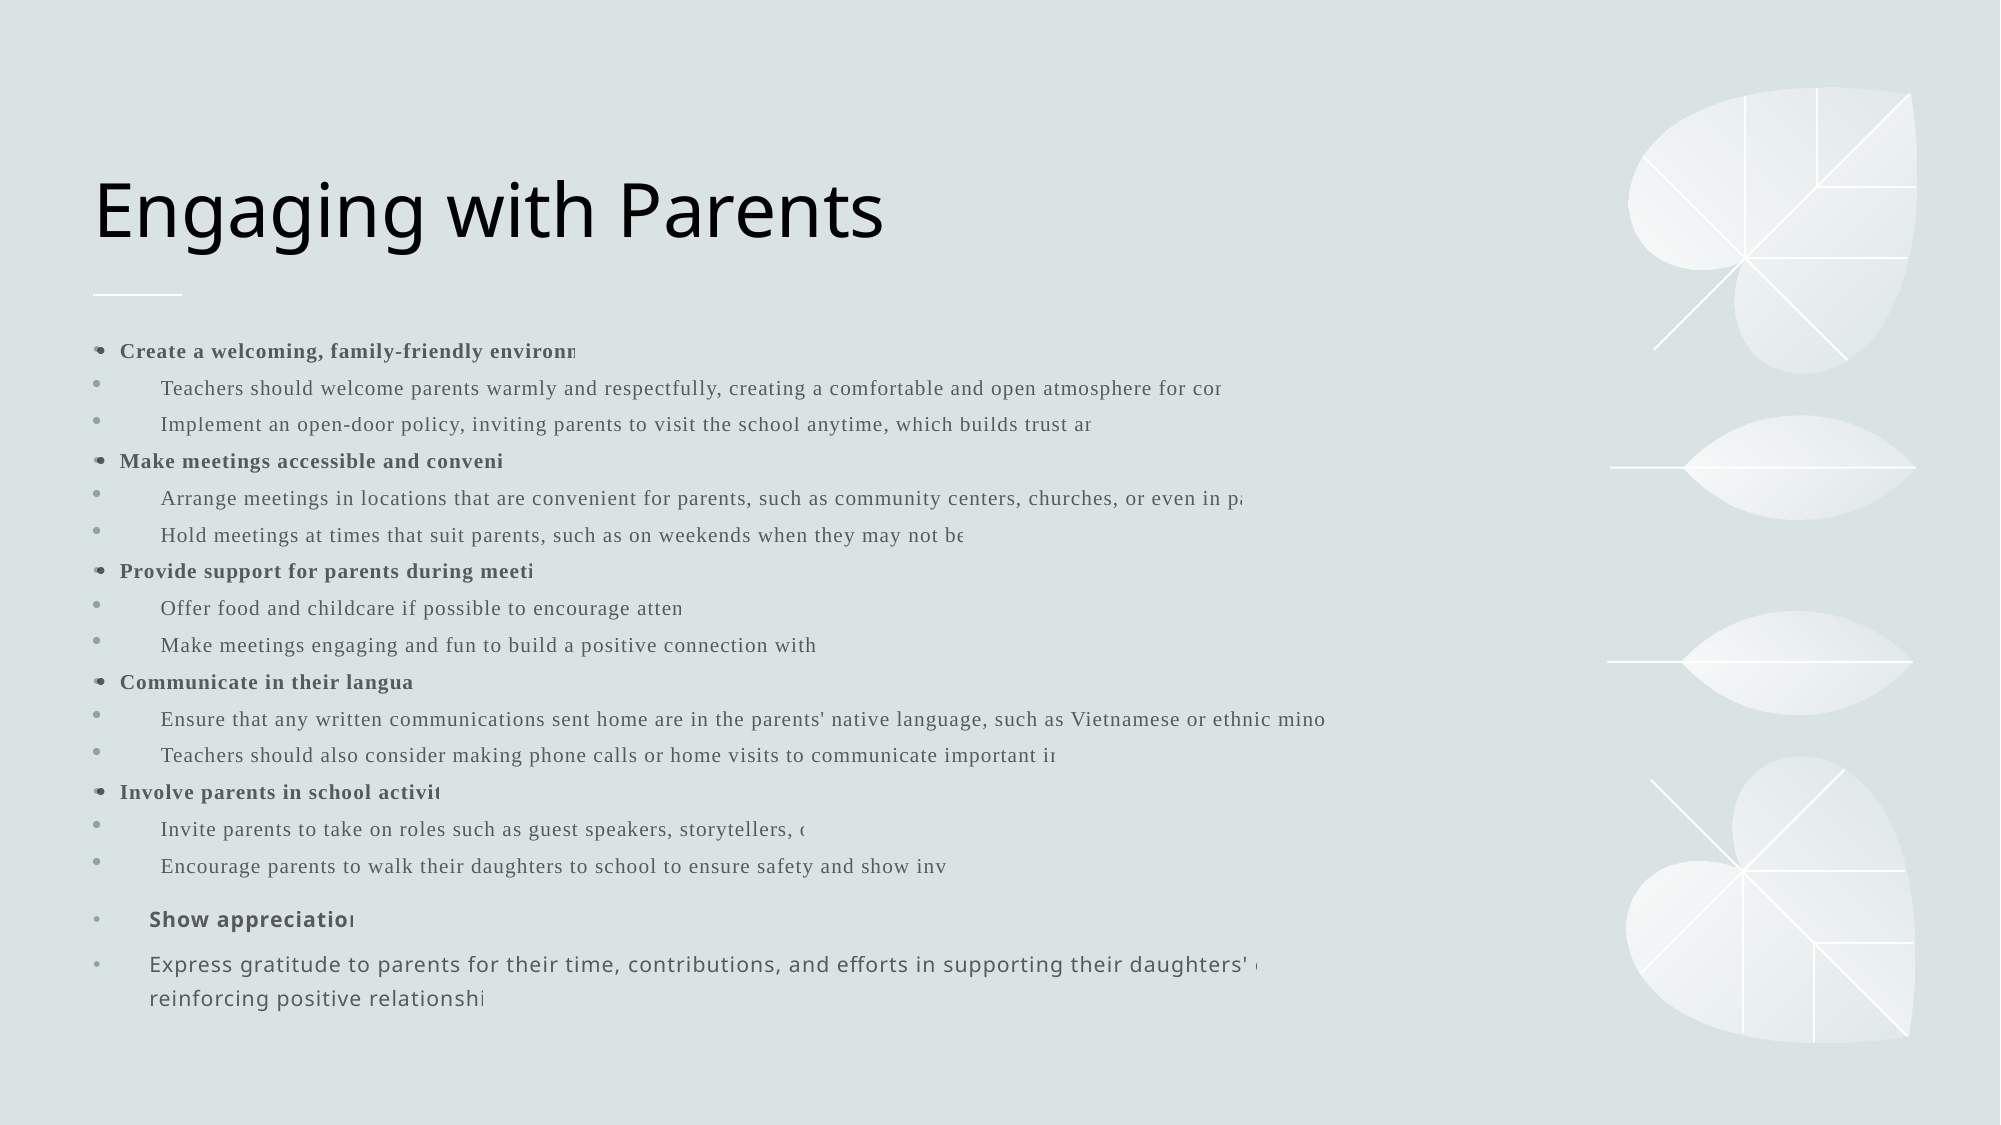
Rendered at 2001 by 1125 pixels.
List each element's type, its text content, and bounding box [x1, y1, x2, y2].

title Engaging with Parents [93, 65, 1512, 260]
list · Create a welcoming, family-friendly environment: Teachers should welcome parents warmly and respectfully, creating a comfortable and open atmosphere for communication. Implement an open-door policy, inviting parents to visit the school anytime, which builds trust and openness. · Make meetings accessible and convenient: Arrange meetings in locations that are convenient for parents, such as community centers, churches, or even in parents' homes. Hold meetings at times that suit parents, such as on weekends when they may not be working. · Provide support for parents during meetings: Offer food and childcare if possible to encourage attendance. Make meetings engaging and fun to build a positive connection with parents. · Communicate in their language: Ensure that any written communications sent home are in the parents' native language, such as Vietnamese or ethnic minority languages. Teachers should also consider making phone calls or home visits to communicate important information. · Involve parents in school activities: Invite parents to take on roles such as guest speakers, storytellers, or tutors. Encourage parents to walk their daughters to school to ensure safety and show involvement. Show appreciation: Express gratitude to parents for their time, contributions, and efforts in supporting their daughters' education, reinforcing positive relationships. [93, 327, 1513, 1022]
